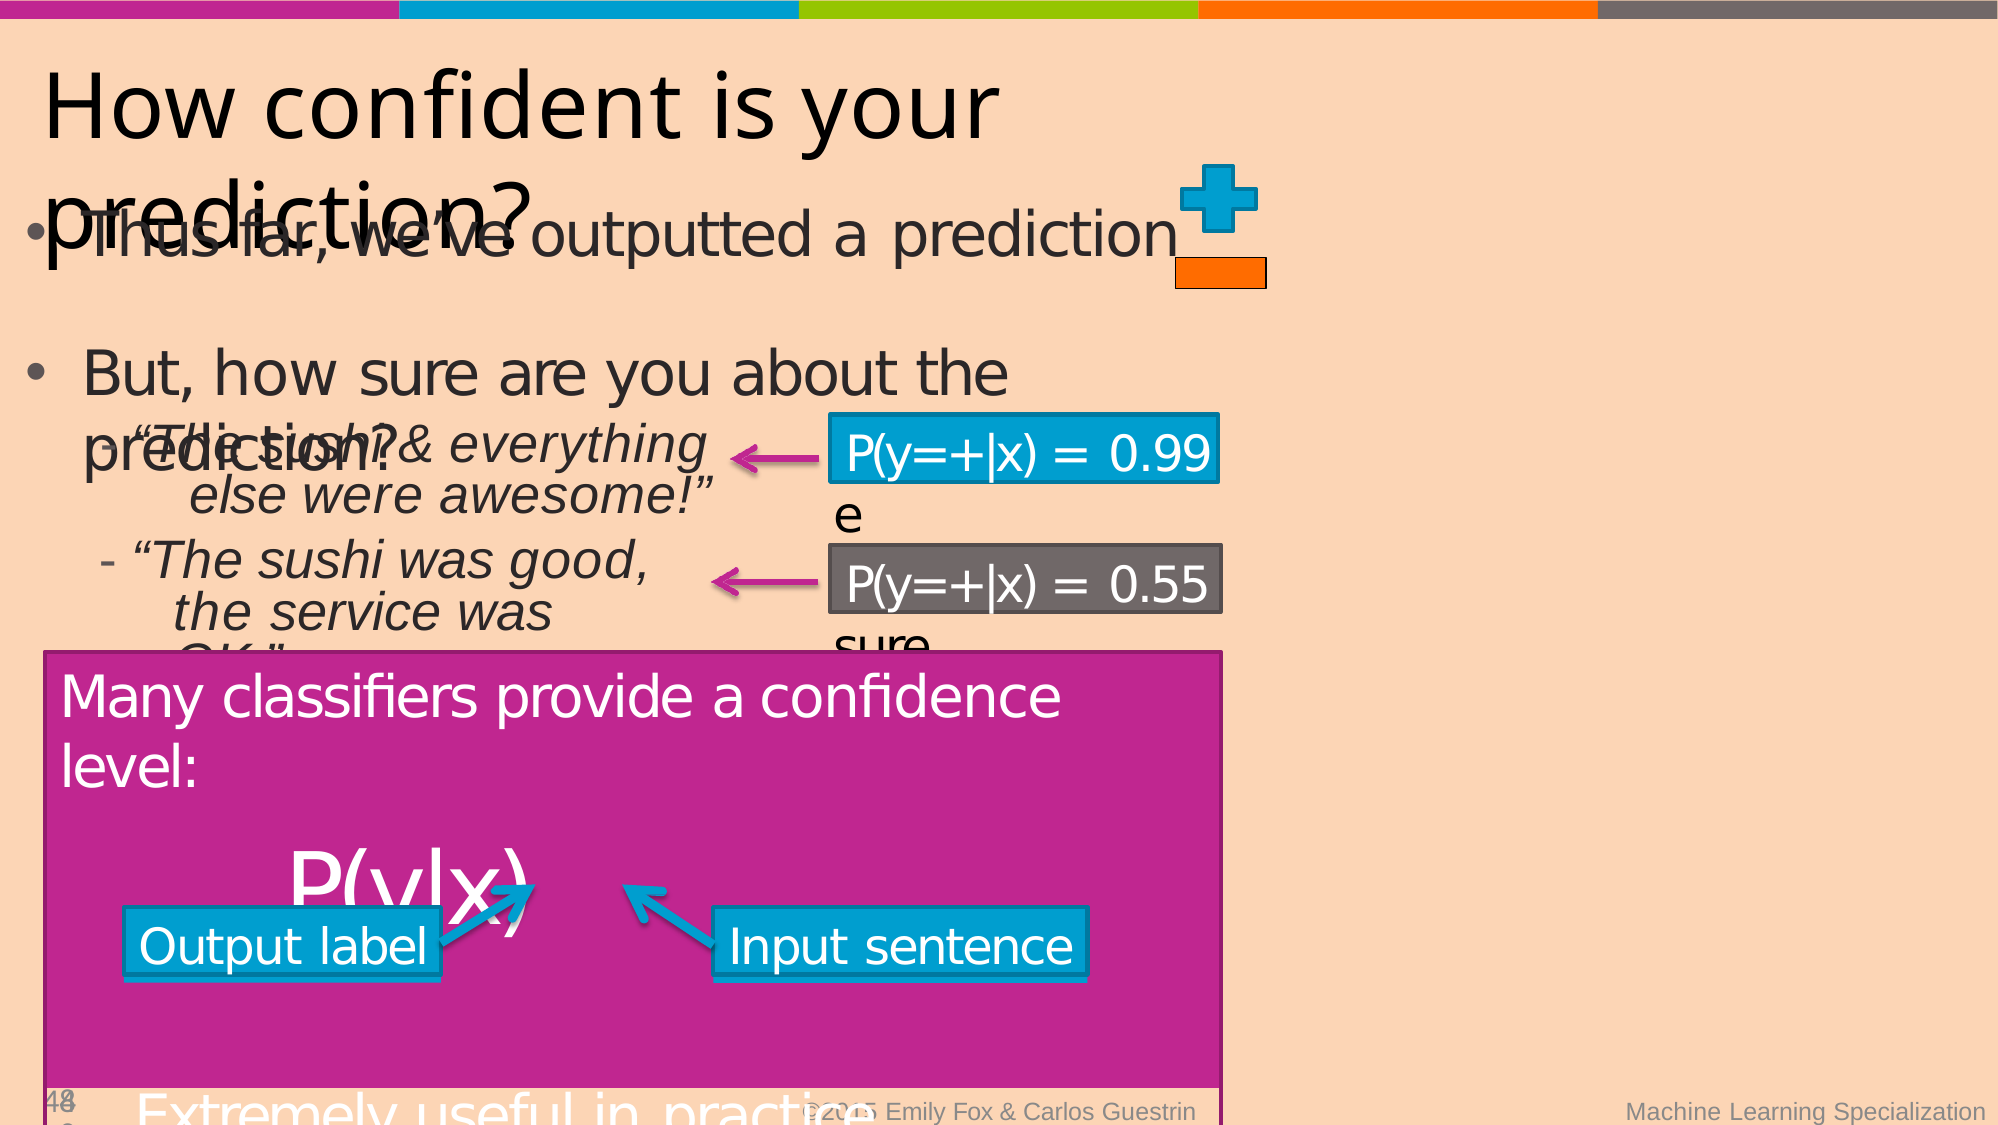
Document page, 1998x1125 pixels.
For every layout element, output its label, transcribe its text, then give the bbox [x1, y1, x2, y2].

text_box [430, 843, 1088, 984]
slide_number 48 [36, 1079, 83, 1125]
text_box - “The sushi & everything else were awesome!” [98, 406, 724, 524]
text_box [697, 429, 826, 495]
text_box P(y=+|x) = 0.99 [830, 414, 1219, 482]
title How confident is your prediction? [38, 45, 1486, 268]
text_box Not sure [833, 612, 1030, 651]
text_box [678, 552, 826, 618]
text_box Many classifiers provide a confidence level: P(y|x) Extremely useful in practice [44, 651, 1221, 1125]
text_box [123, 975, 425, 983]
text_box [1179, 163, 1258, 234]
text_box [1174, 256, 1267, 290]
text_box Definite [833, 482, 1012, 543]
slide_number [1623, 1096, 1989, 1125]
text_box - “The sushi was good, the service was OK.” [98, 522, 675, 651]
text_box P(y=+|x) = 0.55 [830, 544, 1221, 612]
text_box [577, 843, 724, 961]
text_box Output label [123, 907, 425, 975]
text_box Thus far, we’ve outputted a prediction But, how sure are you about the prediction? [23, 191, 1335, 484]
